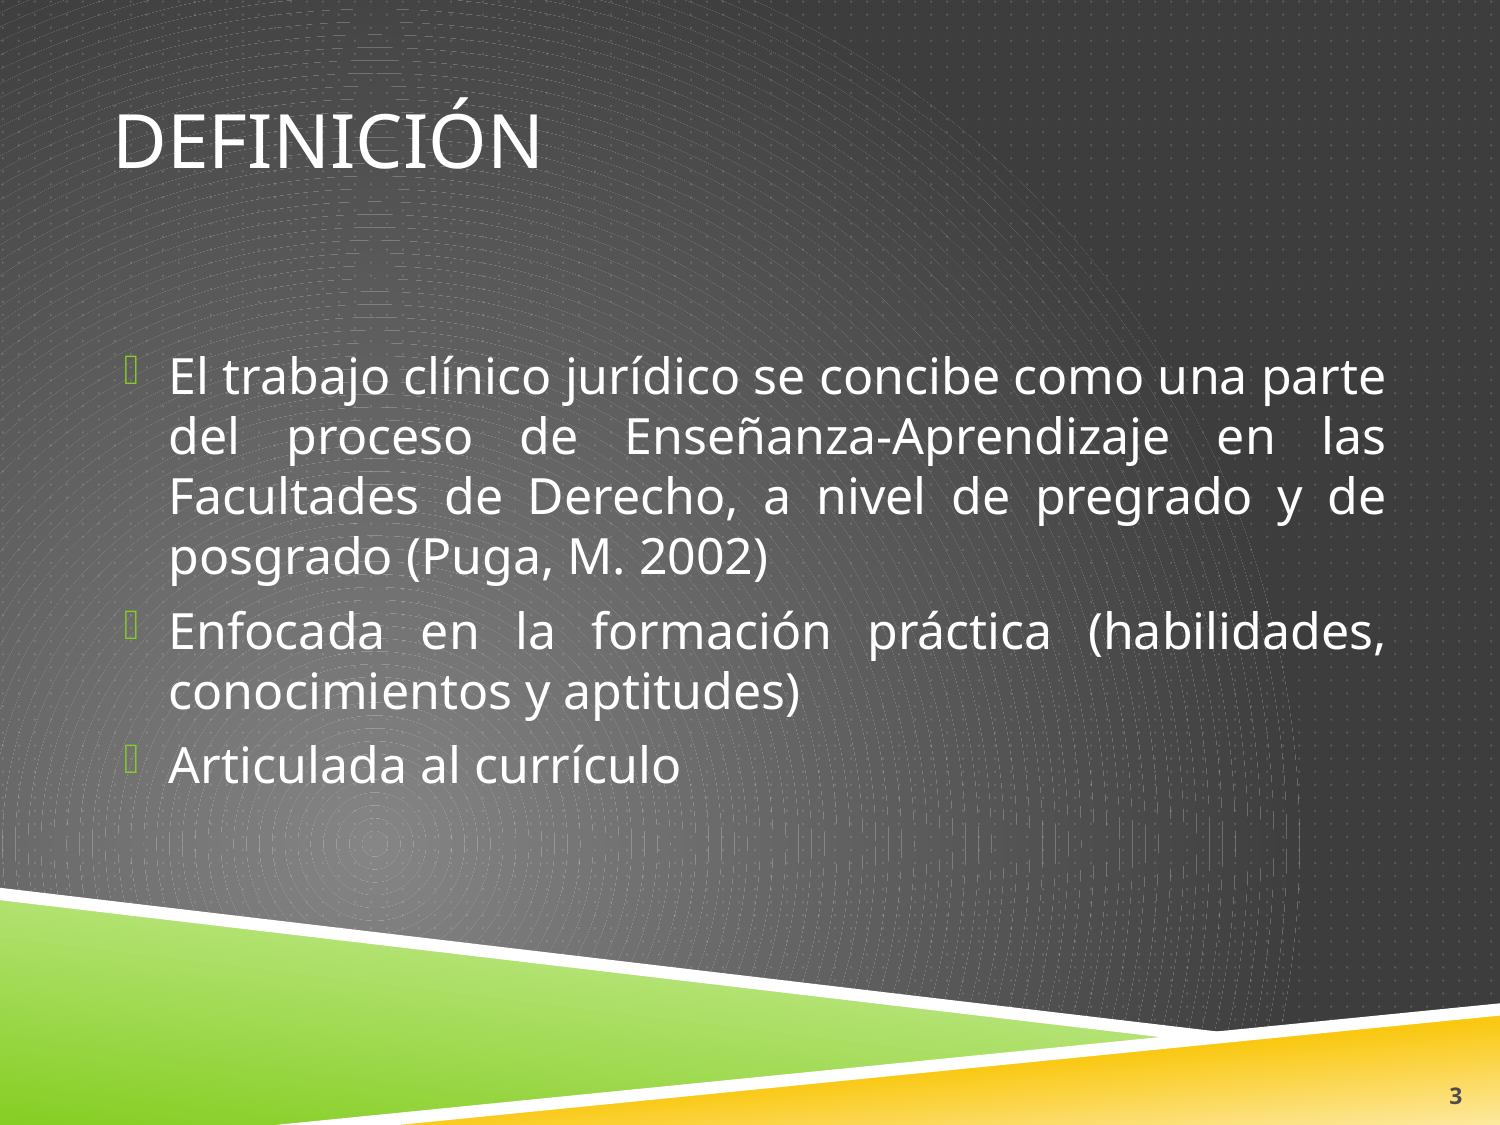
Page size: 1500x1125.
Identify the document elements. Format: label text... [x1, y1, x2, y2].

list El trabajo clínico jurídico se concibe como una parte del proceso de Enseñanza-Aprendizaje en las Facultades de Derecho, a nivel de pregrado y de posgrado (Puga, M. 2002) Enfocada en la formación práctica (habilidades, conocimientos y aptitudes) Articulada al currículo [112, 262, 1388, 875]
title Definición [112, 45, 1388, 233]
slide_number 3 [1387, 1052, 1463, 1113]
